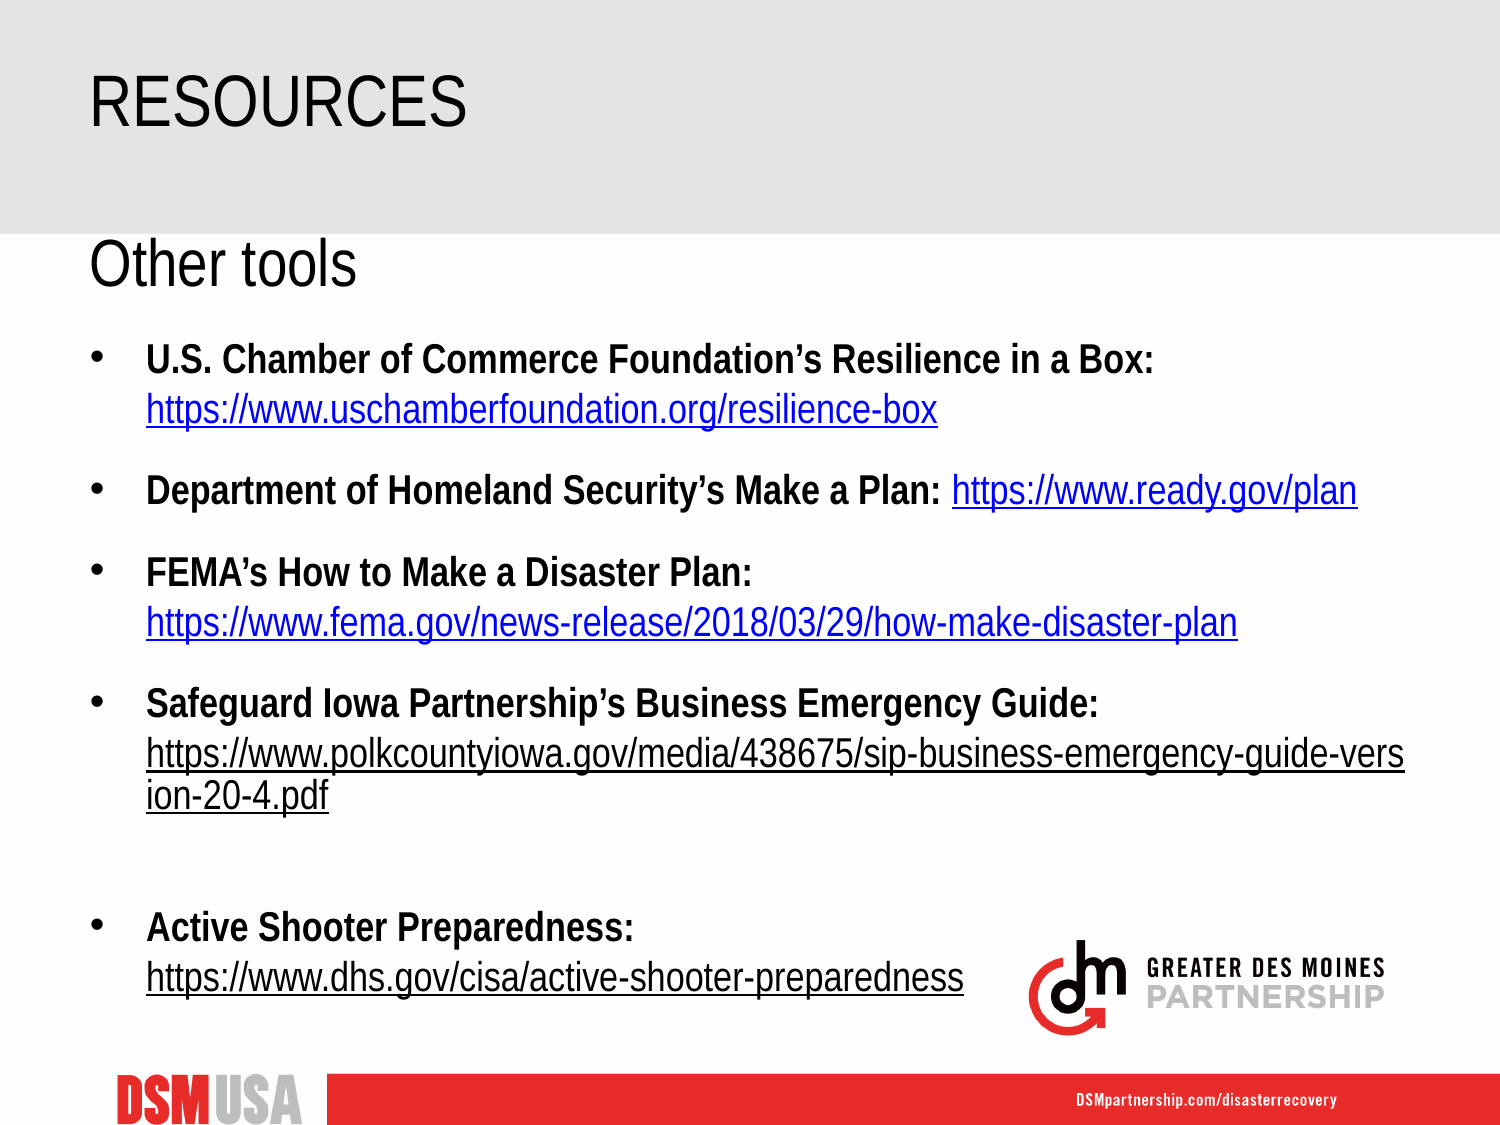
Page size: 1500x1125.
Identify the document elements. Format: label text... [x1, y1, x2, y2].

title Resources [75, 45, 1425, 162]
list Other tools U.S. Chamber of Commerce Foundation’s Resilience in a Box: https://www.uschamberfoundation.org/resilience-box Department of Homeland Security’s Make a Plan: https://www.ready.gov/plan FEMA’s How to Make a Disaster Plan: https://www.fema.gov/news-release/2018/03/29/how-make-disaster-plan Safeguard Iowa Partnership’s Business Emergency Guide: https://www.polkcountyiowa.gov/media/438675/sip-business-emergency-guide-version-20-4.pdf Active Shooter Preparedness: https://www.dhs.gov/cisa/active-shooter-preparedness [75, 212, 1425, 1048]
picture [0, 0, 1500, 1125]
